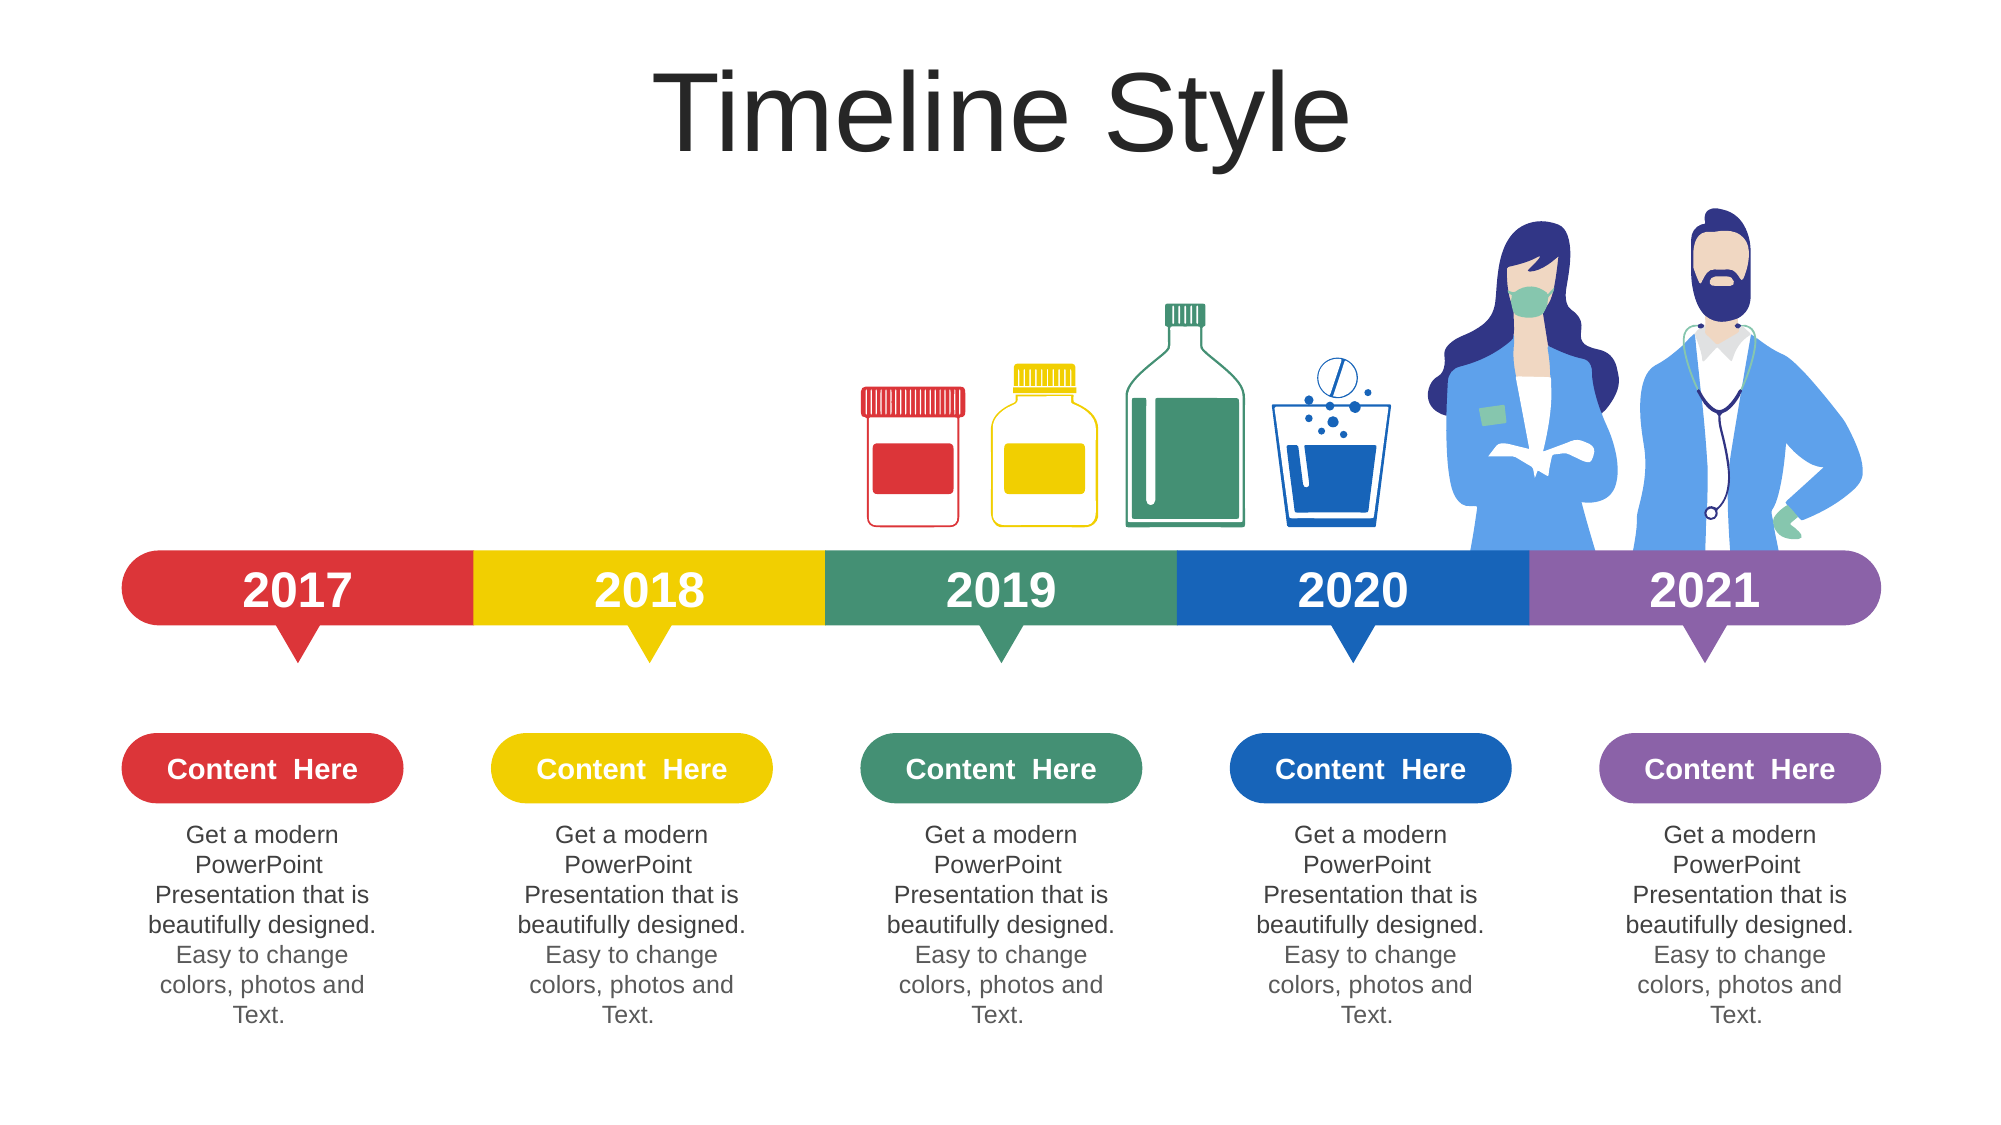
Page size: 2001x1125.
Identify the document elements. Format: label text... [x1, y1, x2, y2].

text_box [860, 386, 966, 528]
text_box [1631, 208, 1863, 550]
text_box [990, 363, 1099, 528]
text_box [121, 732, 404, 1009]
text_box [1125, 303, 1246, 528]
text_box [1427, 221, 1619, 550]
list Timeline Style [53, 55, 1952, 175]
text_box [490, 732, 773, 1009]
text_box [1599, 732, 1882, 1009]
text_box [121, 550, 1882, 664]
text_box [1271, 357, 1392, 528]
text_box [1229, 732, 1512, 1009]
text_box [860, 732, 1143, 1009]
